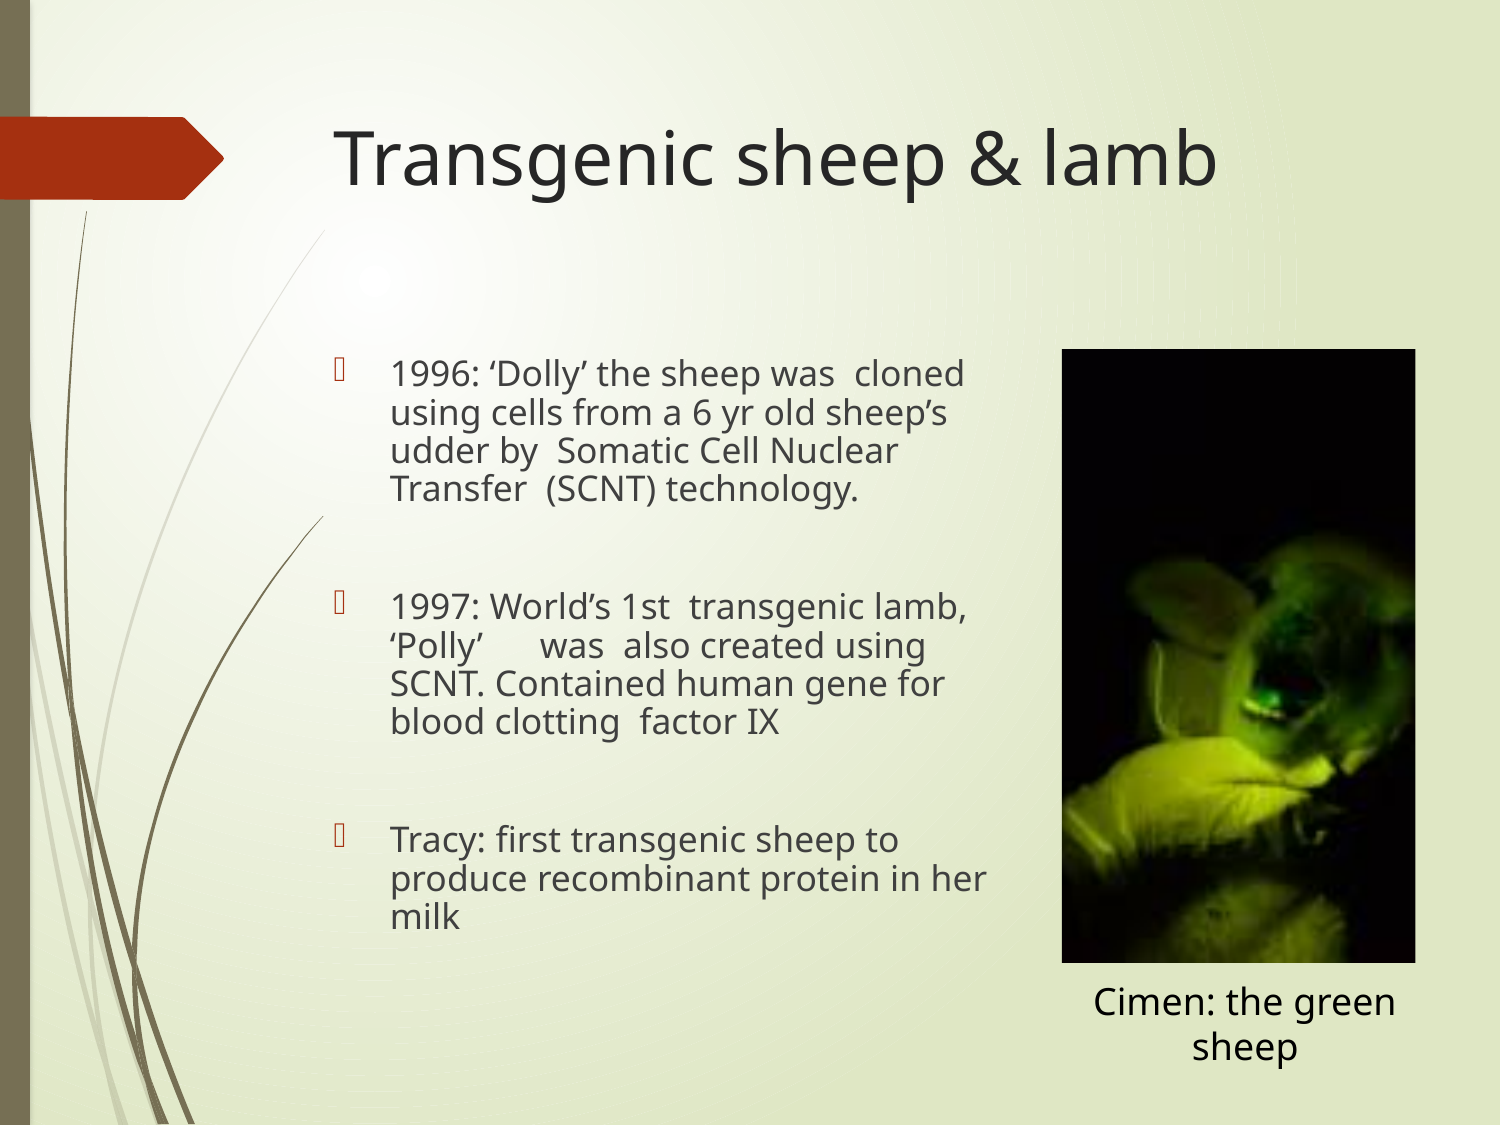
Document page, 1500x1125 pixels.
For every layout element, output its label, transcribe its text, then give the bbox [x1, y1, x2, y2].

picture [1061, 349, 1416, 963]
text_box Cimen: the green sheep [1074, 970, 1416, 1076]
title Transgenic sheep & lamb [319, 102, 1416, 313]
list 1996: ‘Dolly’ the sheep was cloned using cells from a 6 yr old sheep’s udder by Somatic Cell Nuclear Transfer (SCNT) technology. 1997: World’s 1st transgenic lamb, ‘Polly’ was also created using SCNT. Contained human gene for blood clotting factor IX Tracy: first transgenic sheep to produce recombinant protein in her milk [318, 348, 1037, 970]
